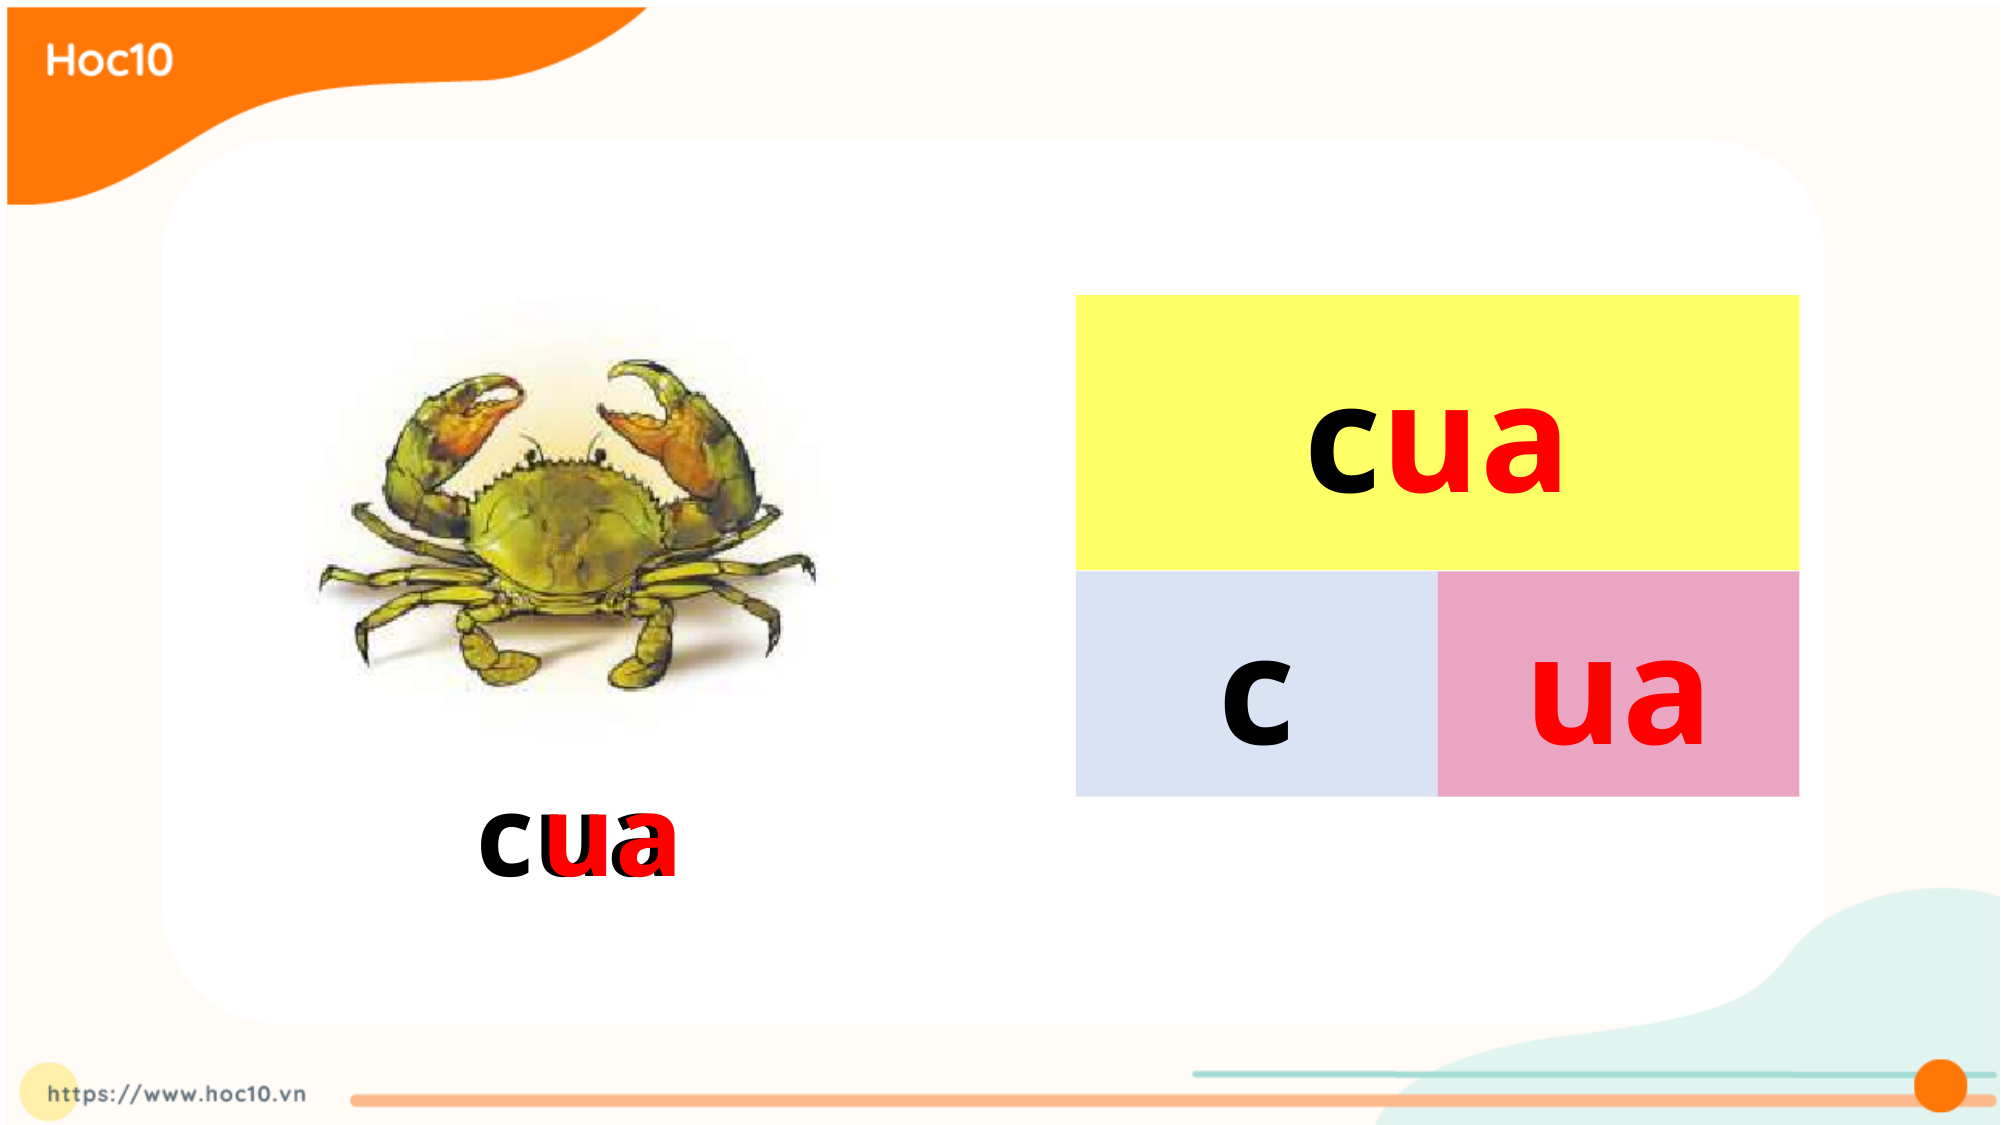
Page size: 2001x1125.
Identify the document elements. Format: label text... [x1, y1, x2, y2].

text_box cua [461, 760, 527, 906]
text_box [1075, 294, 1800, 797]
picture [1, 6, 2000, 1125]
text_box ua [527, 760, 699, 906]
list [231, 202, 1020, 760]
